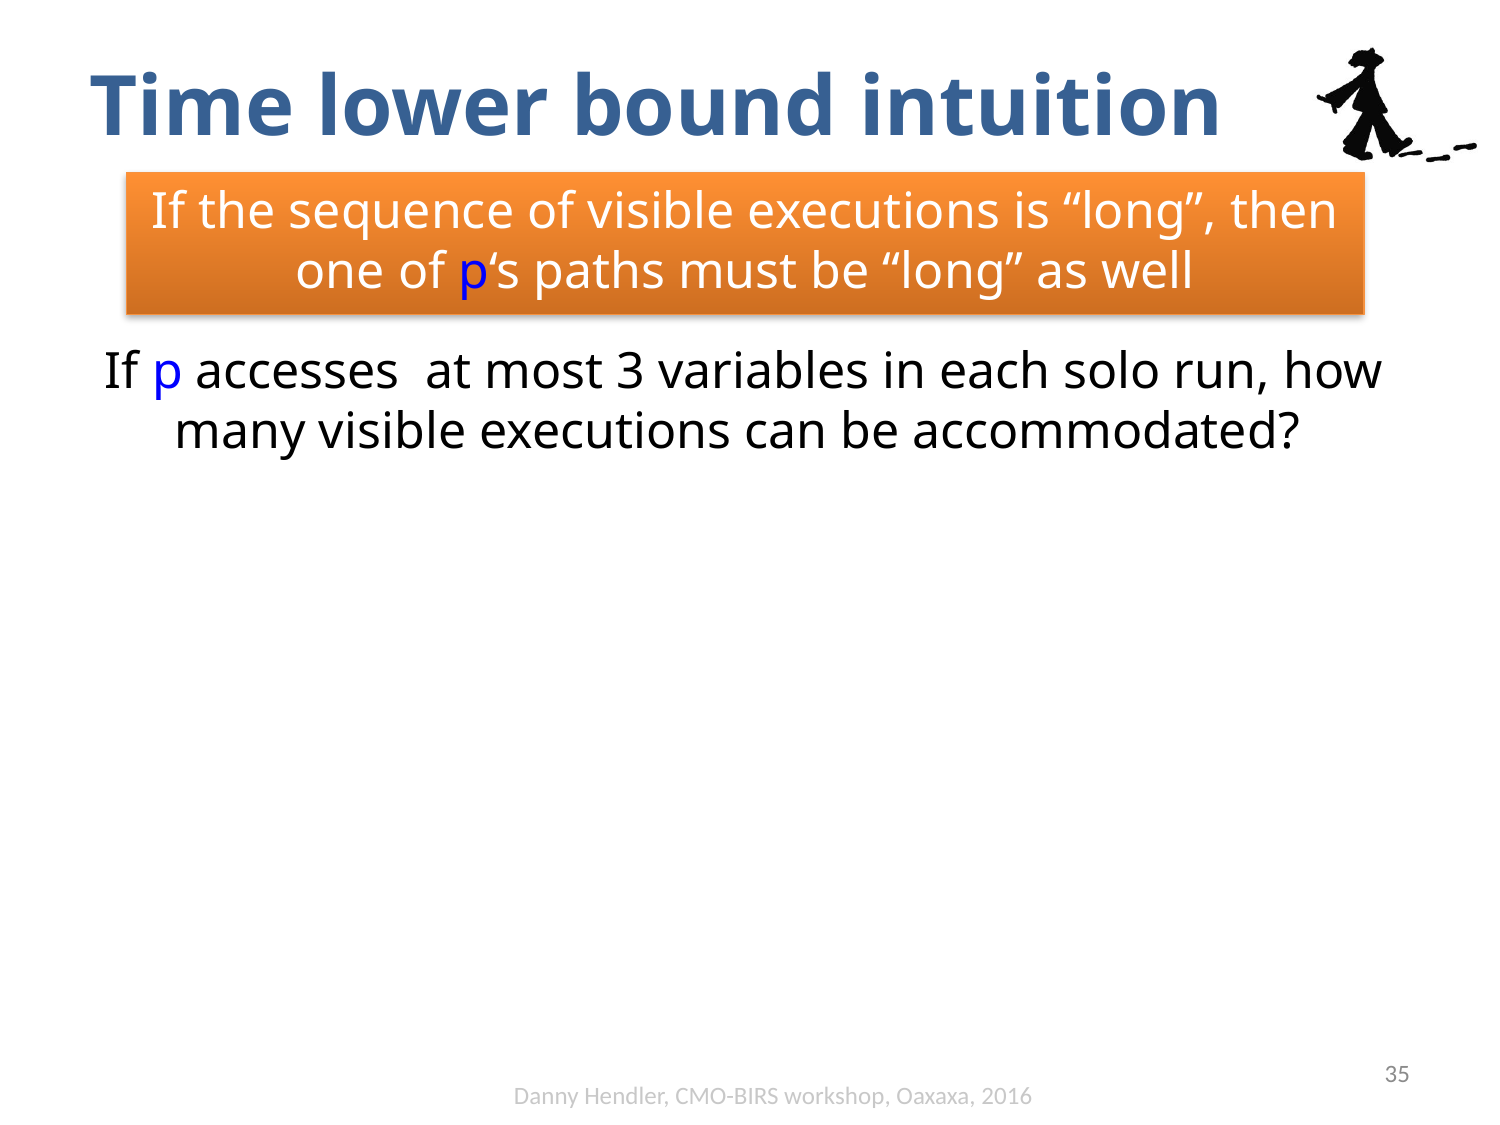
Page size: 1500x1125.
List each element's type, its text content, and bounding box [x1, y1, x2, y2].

slide_number 35 [1074, 1042, 1425, 1103]
picture [1293, 1, 1500, 209]
text_box If p accesses at most 3 variables in each solo run, how many visible executions can be accommodated? [76, 331, 1412, 467]
footer Danny Hendler, CMO-BIRS workshop, Oaxaxa, 2016 [135, 1065, 1412, 1125]
text_box Time lower bound intuition [75, 45, 1412, 225]
text_box If the sequence of visible executions is “long”, then one of p‘s paths must be “long’’ as well [126, 172, 1365, 315]
